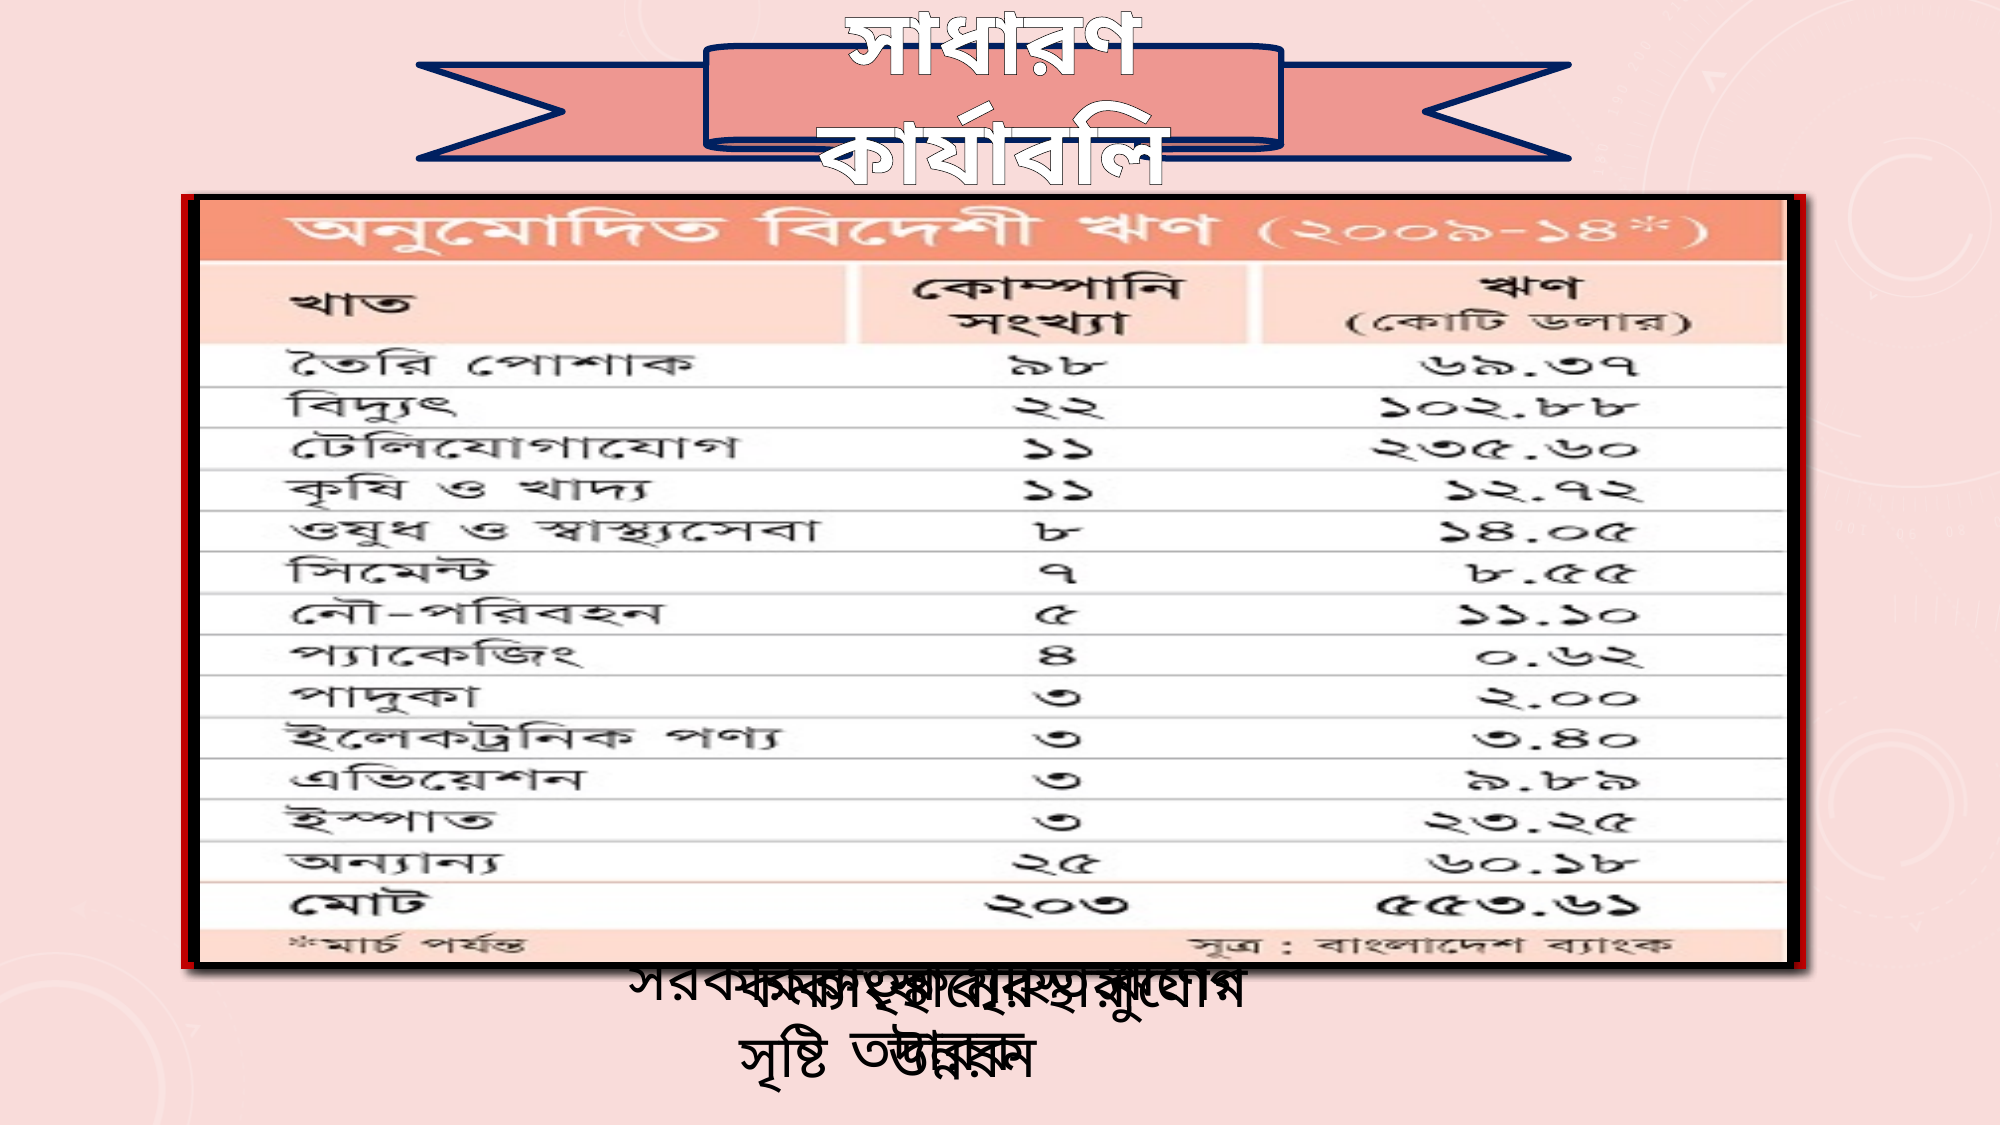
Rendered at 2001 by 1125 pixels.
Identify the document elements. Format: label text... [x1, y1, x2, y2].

picture [0, 0, 2000, 1125]
text_box সরকার কর্তৃক গৃহিত ঋণের তদারক [549, 982, 1326, 1051]
text_box কর্মসংস্থানের সুযোগ সৃষ্টি [724, 987, 1263, 1051]
text_box সাধারণ কার্যাবলি [417, 44, 1571, 161]
